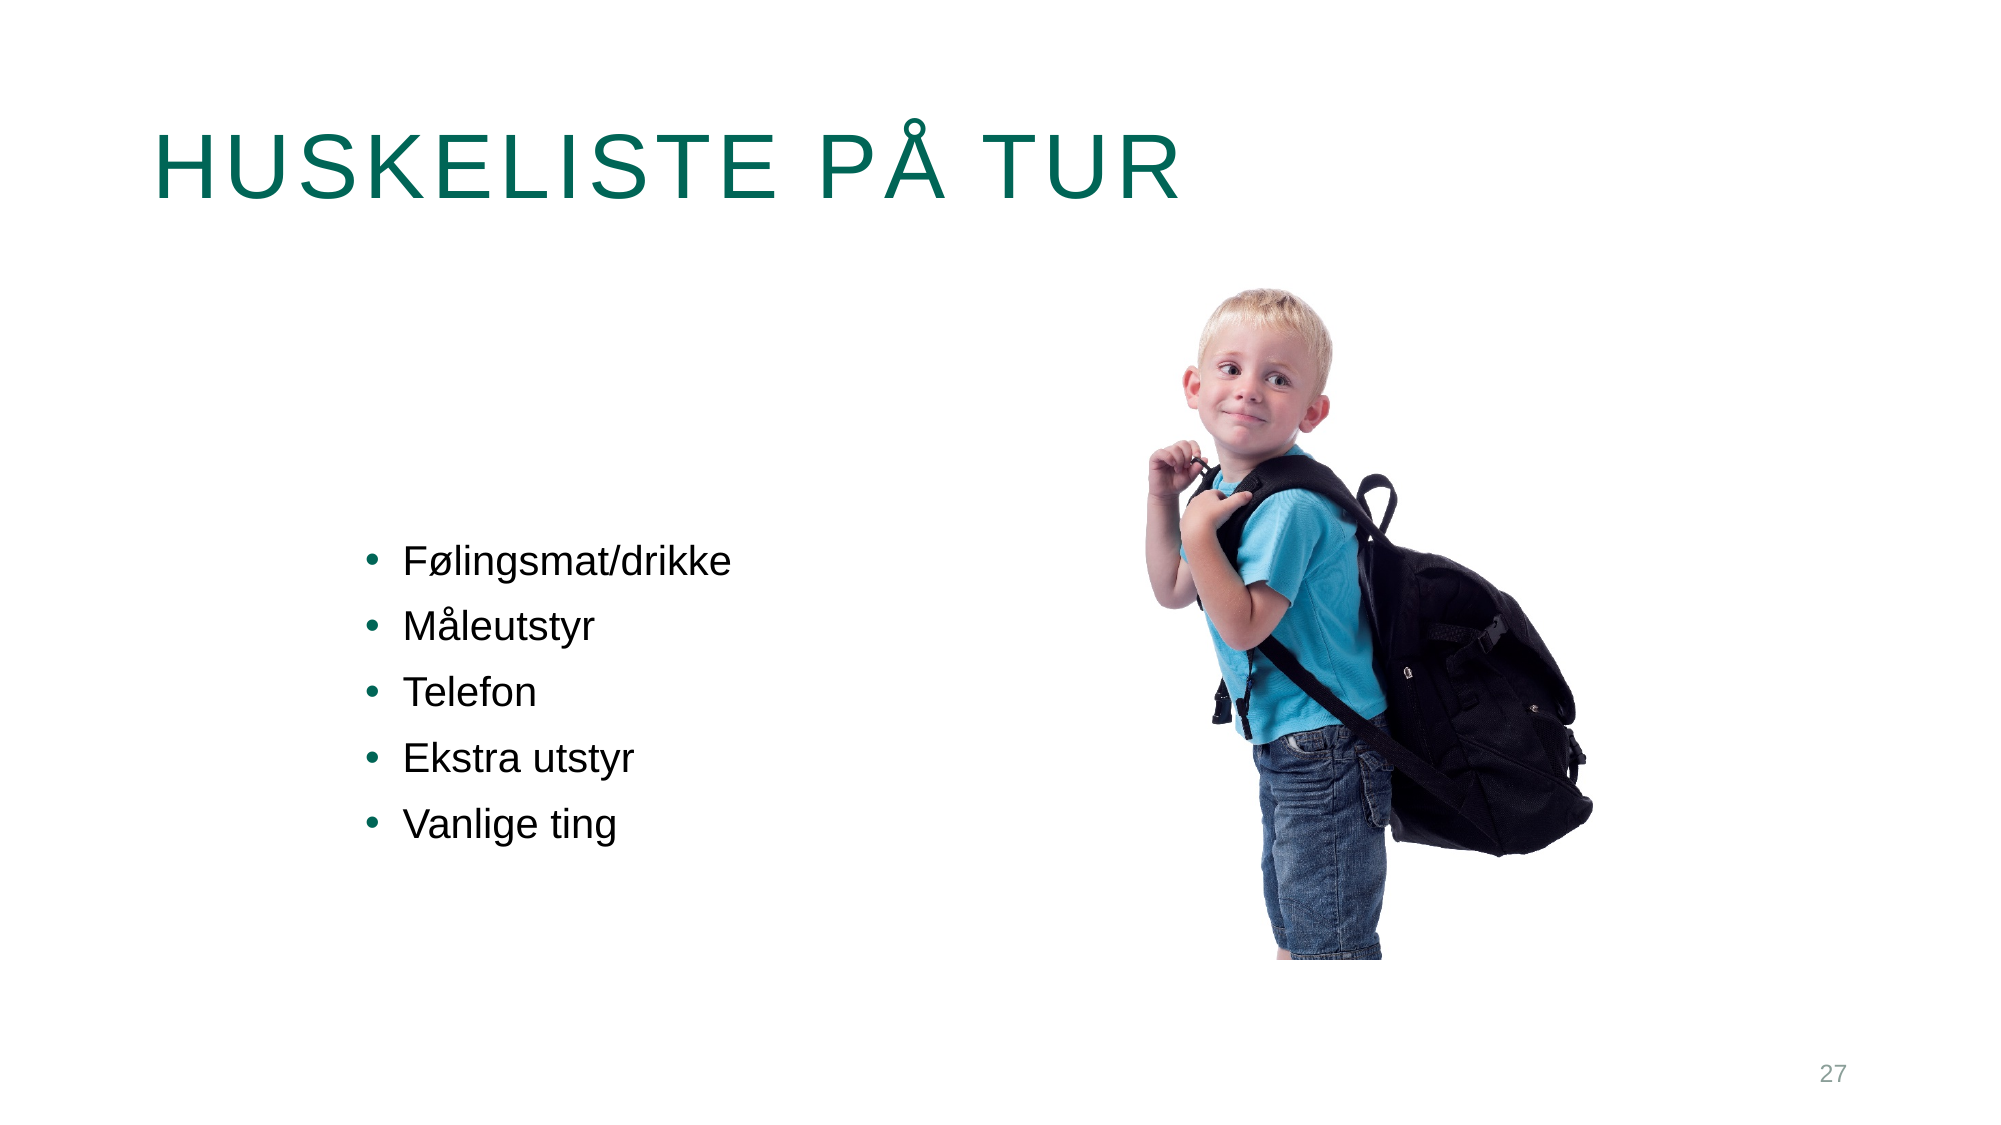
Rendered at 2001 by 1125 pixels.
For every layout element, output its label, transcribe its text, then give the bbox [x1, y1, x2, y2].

picture [1096, 205, 1610, 960]
slide_number 27 [1412, 1042, 1863, 1103]
title Huskeliste på tur [137, 59, 1863, 278]
list Følingsmat/drikke Måleutstyr Telefon Ekstra utstyr Vanlige ting [350, 393, 843, 1059]
